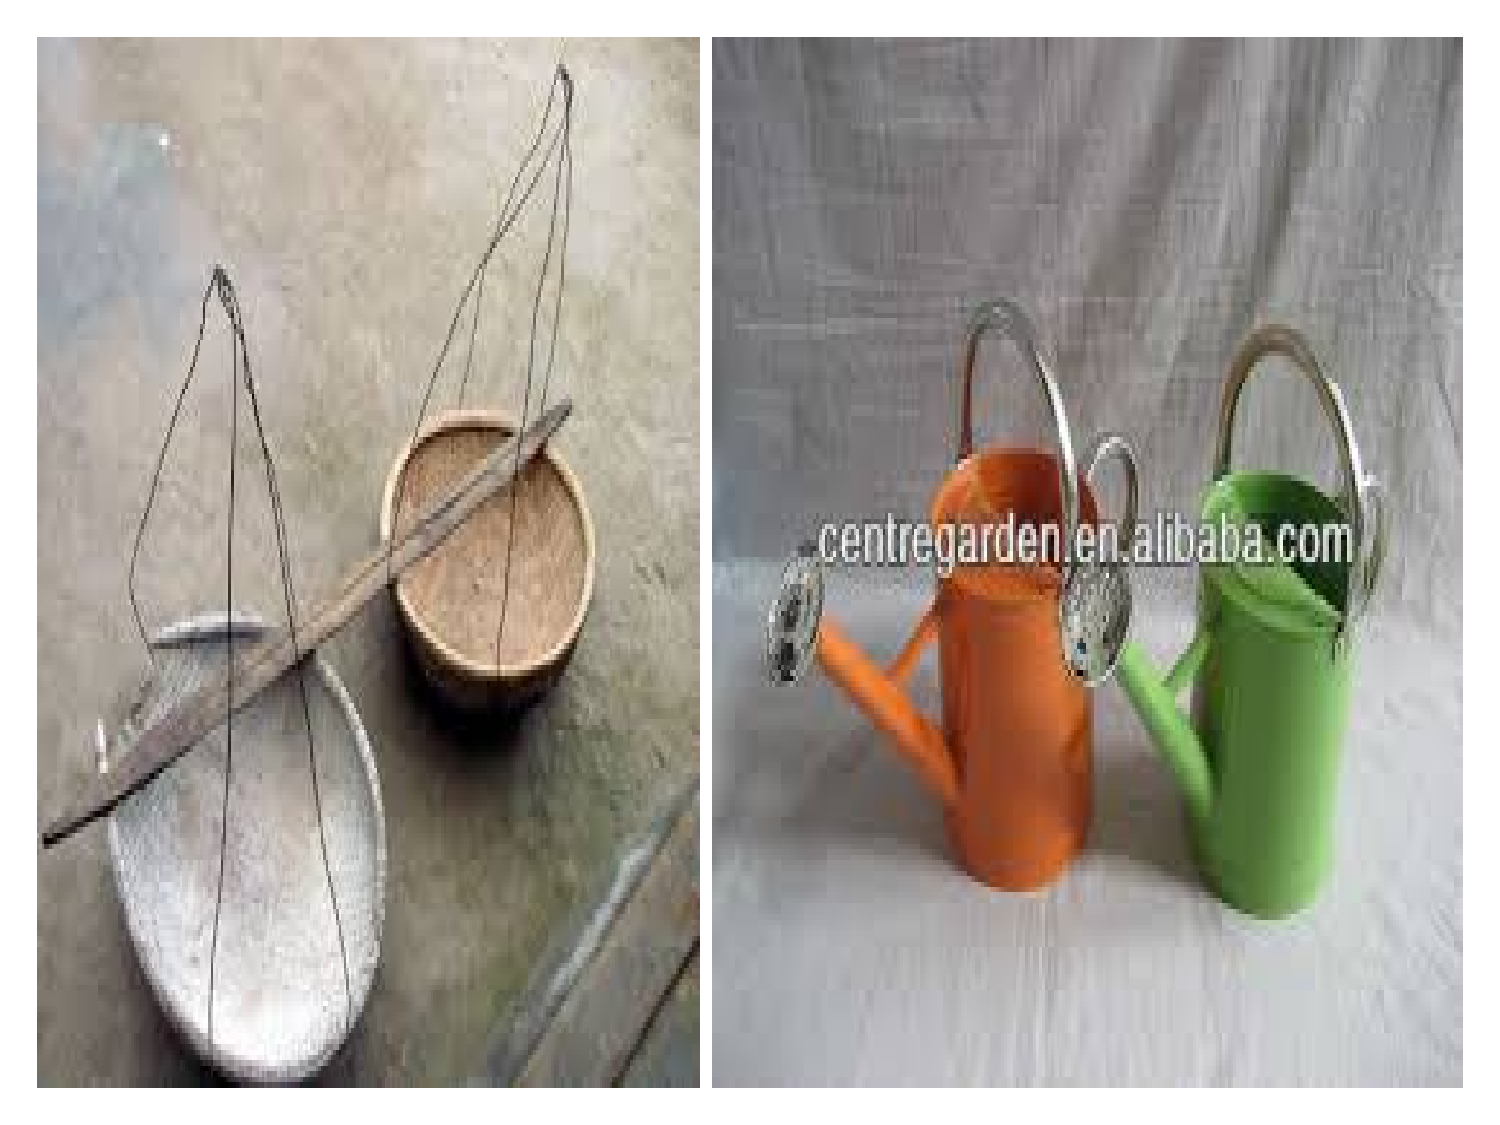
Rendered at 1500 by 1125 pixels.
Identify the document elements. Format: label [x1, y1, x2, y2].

picture [37, 37, 701, 1088]
picture [712, 37, 1463, 1088]
